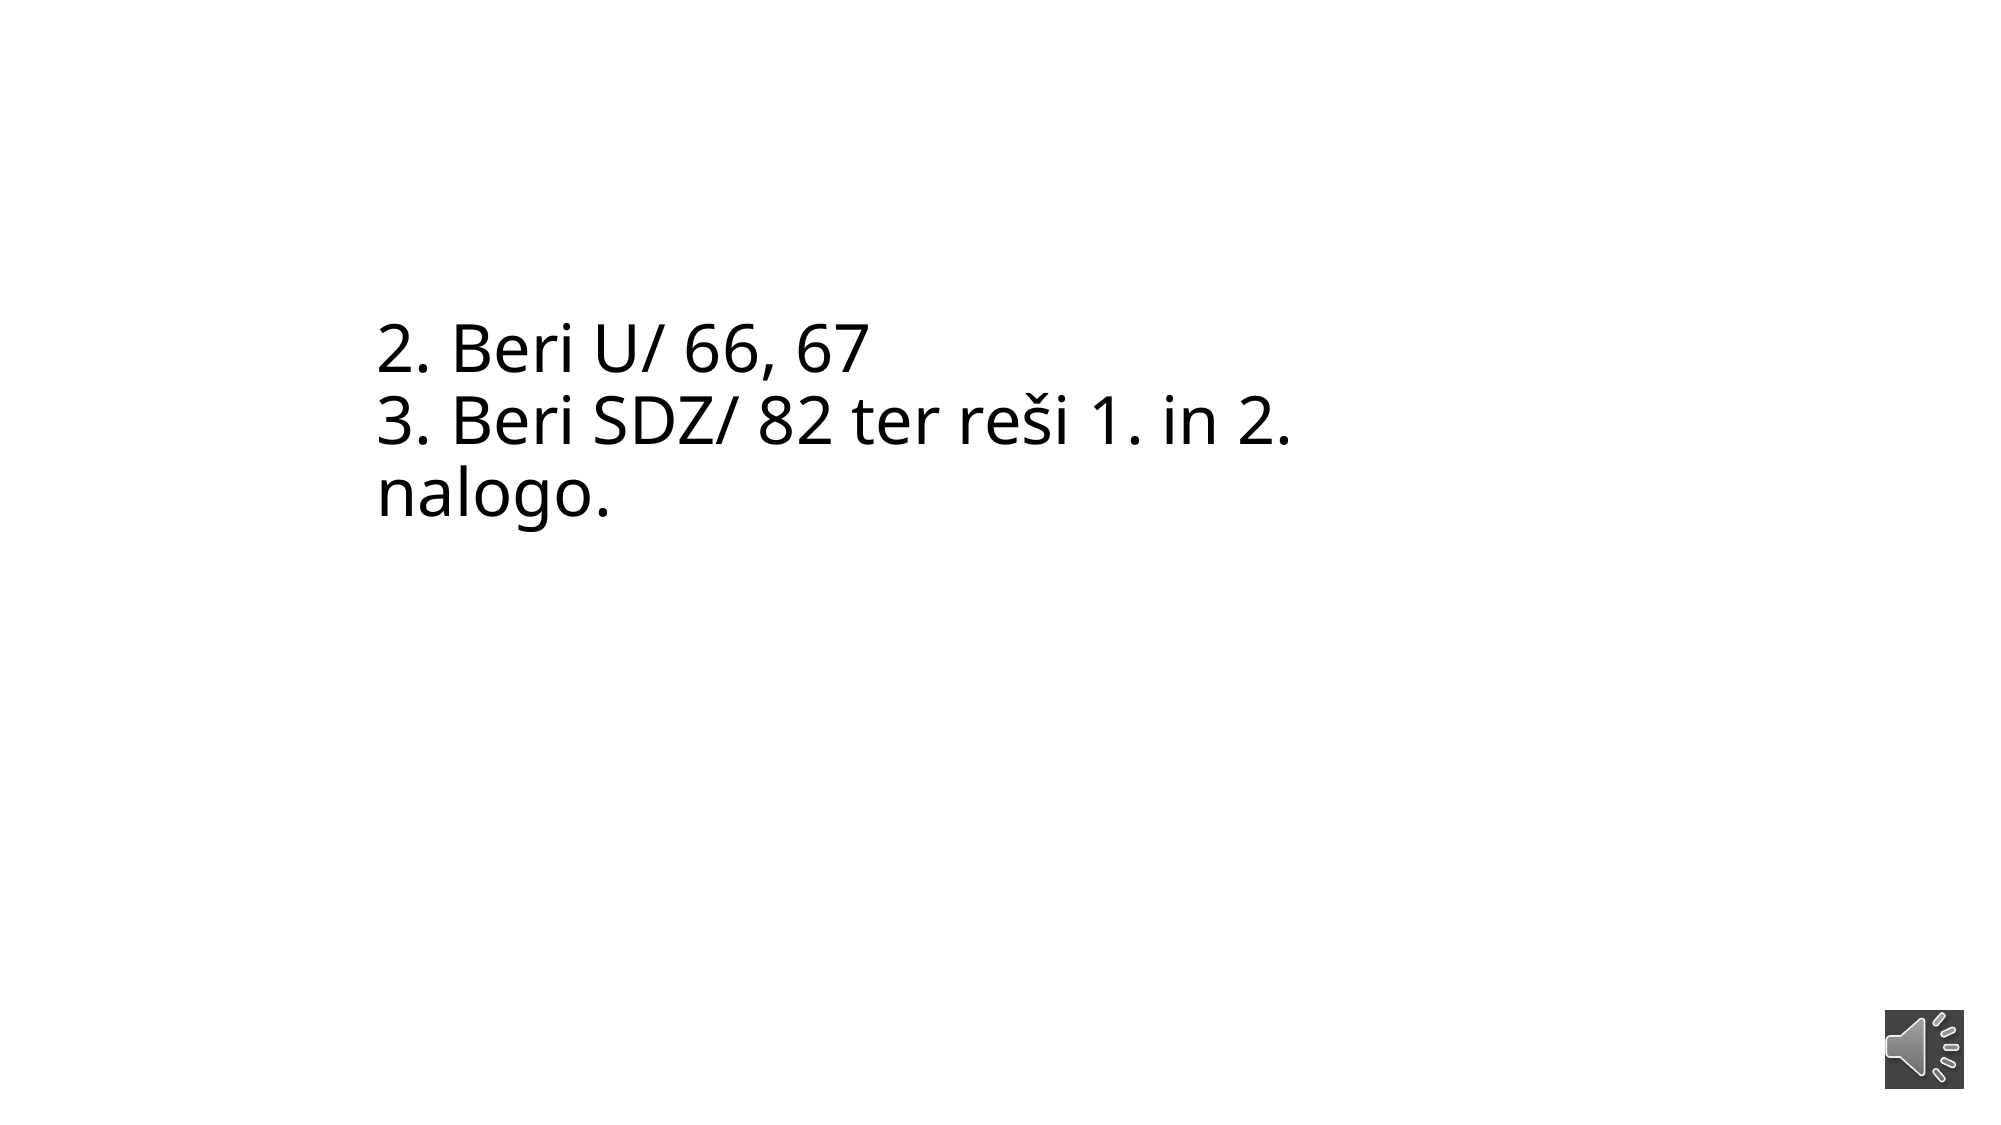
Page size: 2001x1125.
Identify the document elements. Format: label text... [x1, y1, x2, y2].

picture [1884, 1009, 1965, 1090]
title 2. Beri U/ 66, 67 3. Beri SDZ/ 82 ter reši 1. in 2. nalogo. [361, 314, 1436, 532]
